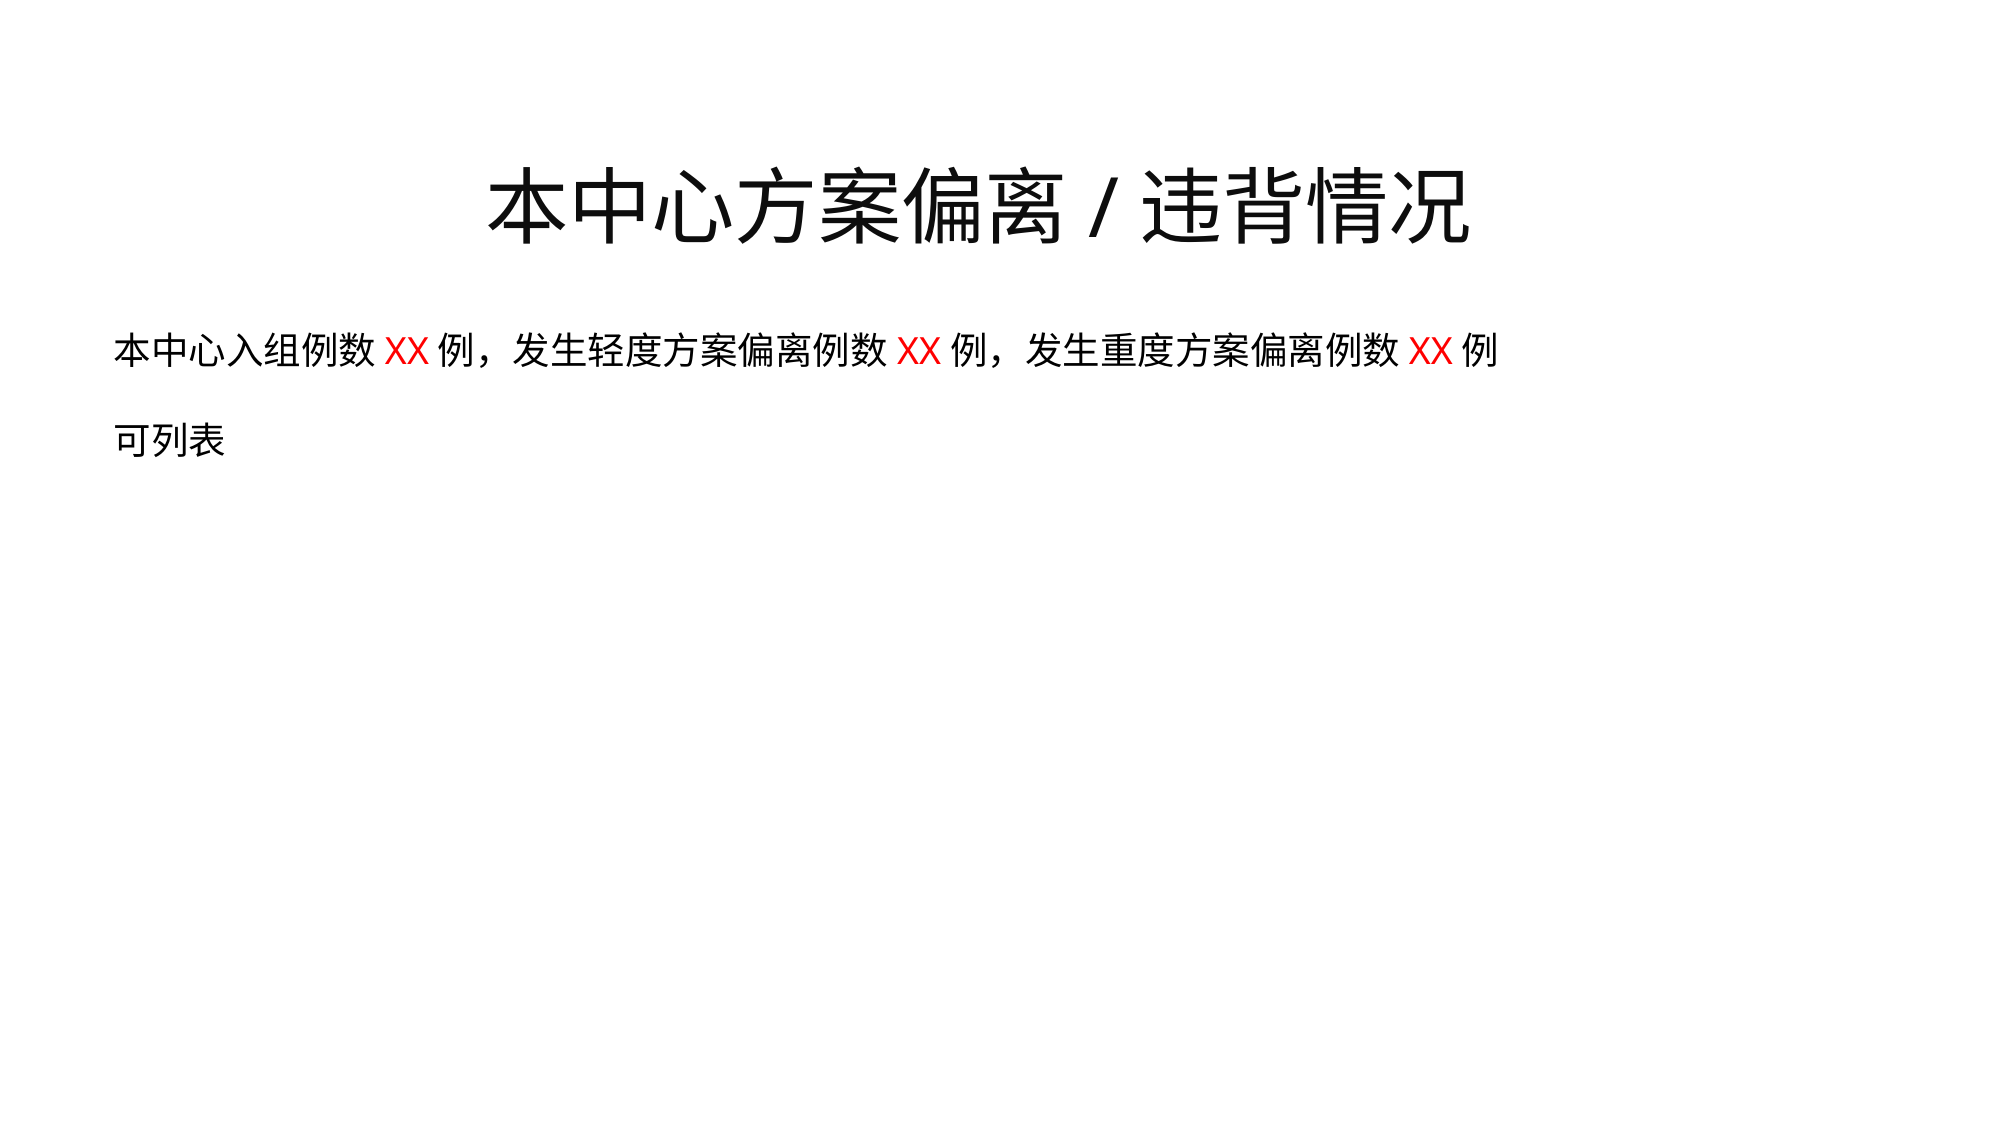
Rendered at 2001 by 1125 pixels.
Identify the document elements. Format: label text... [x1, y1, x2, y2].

text_box 本中心方案偏离/违背情况 [470, 146, 1636, 262]
text_box 本中心入组例数XX例，发生轻度方案偏离例数XX例，发生重度方案偏离例数XX例 可列表 [98, 274, 1810, 399]
